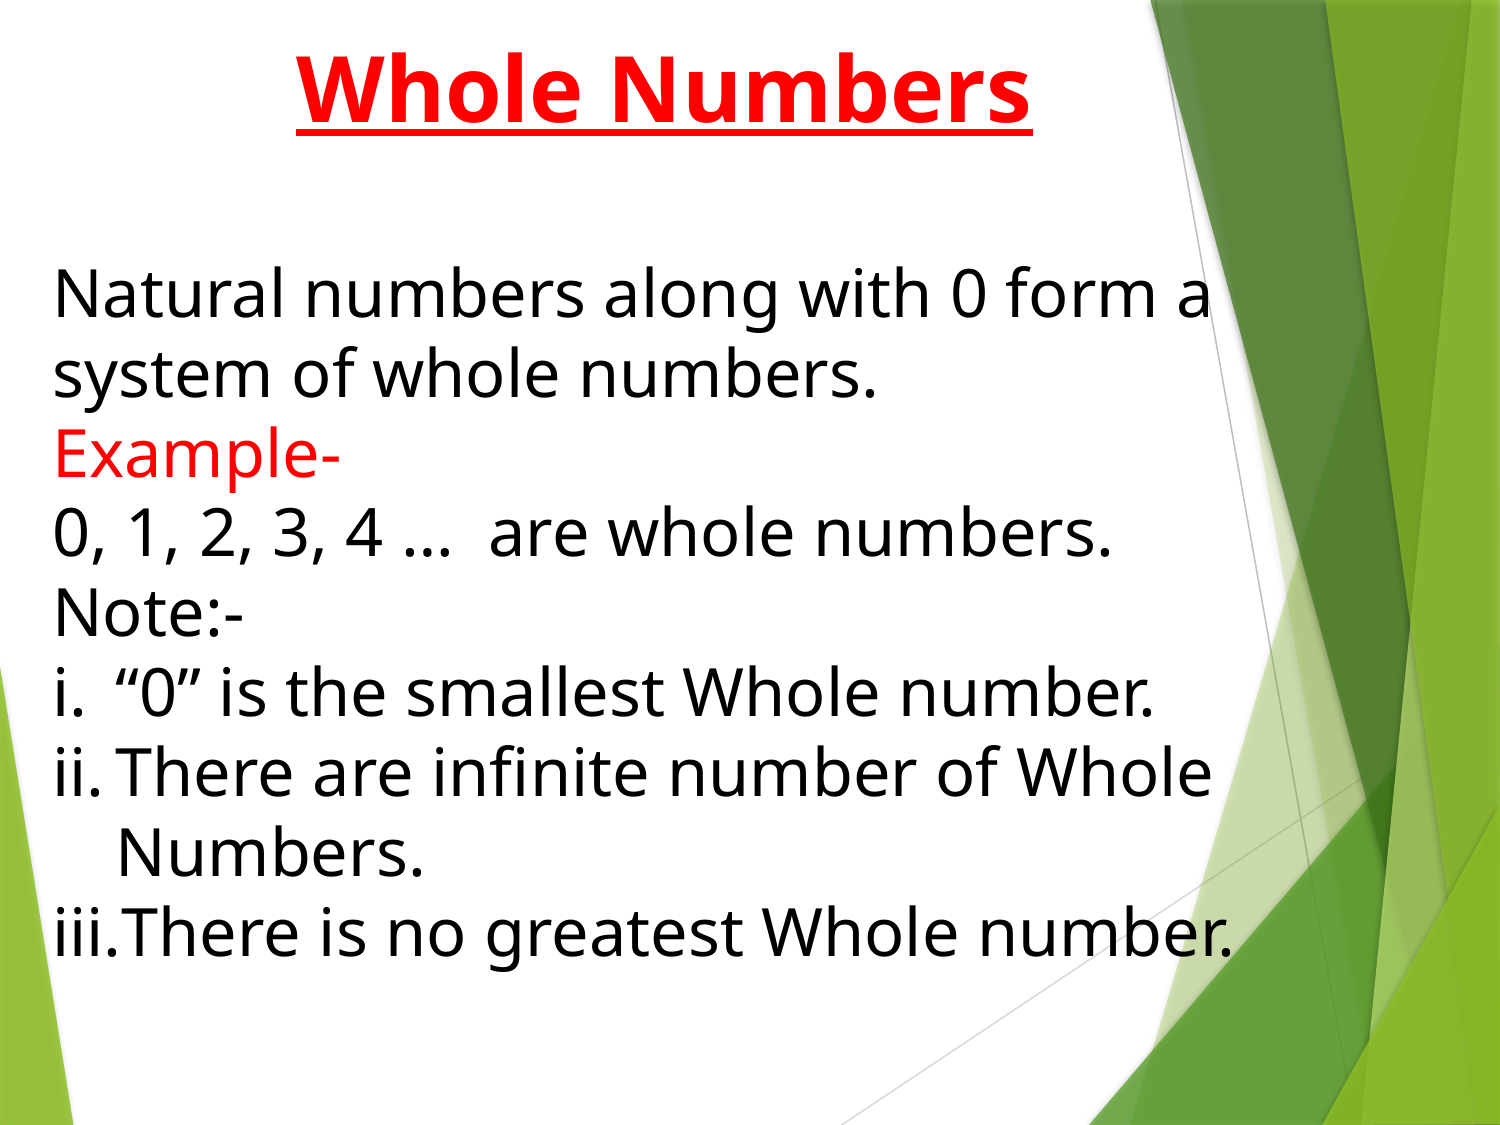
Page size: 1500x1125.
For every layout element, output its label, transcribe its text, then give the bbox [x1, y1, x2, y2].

text_box Whole Numbers Natural numbers along with 0 form a system of whole numbers. Example- 0, 1, 2, 3, 4 … are whole numbers. Note:- “0” is the smallest Whole number. There are infinite number of Whole Numbers. There is no greatest Whole number. [37, 23, 1292, 1043]
